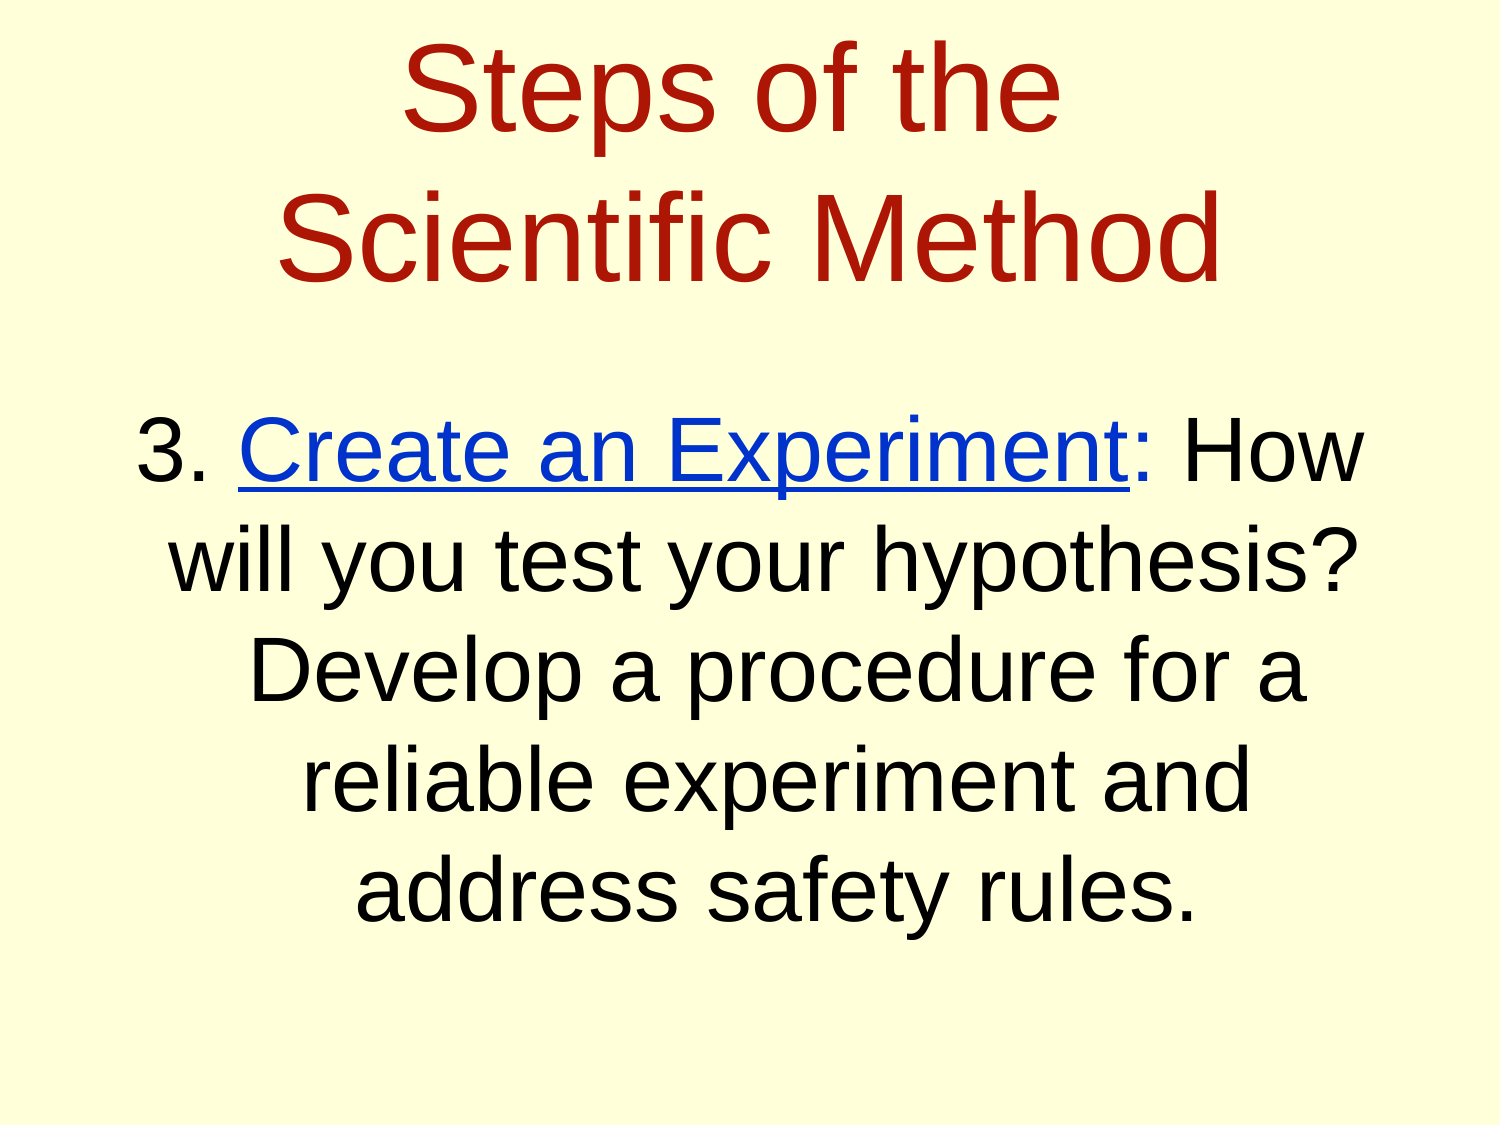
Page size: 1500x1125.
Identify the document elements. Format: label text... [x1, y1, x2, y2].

list 3. Create an Experiment: How will you test your hypothesis? Develop a procedure for a reliable experiment and address safety rules. [75, 382, 1425, 1125]
title Steps of the Scientific Method [0, 0, 1500, 313]
